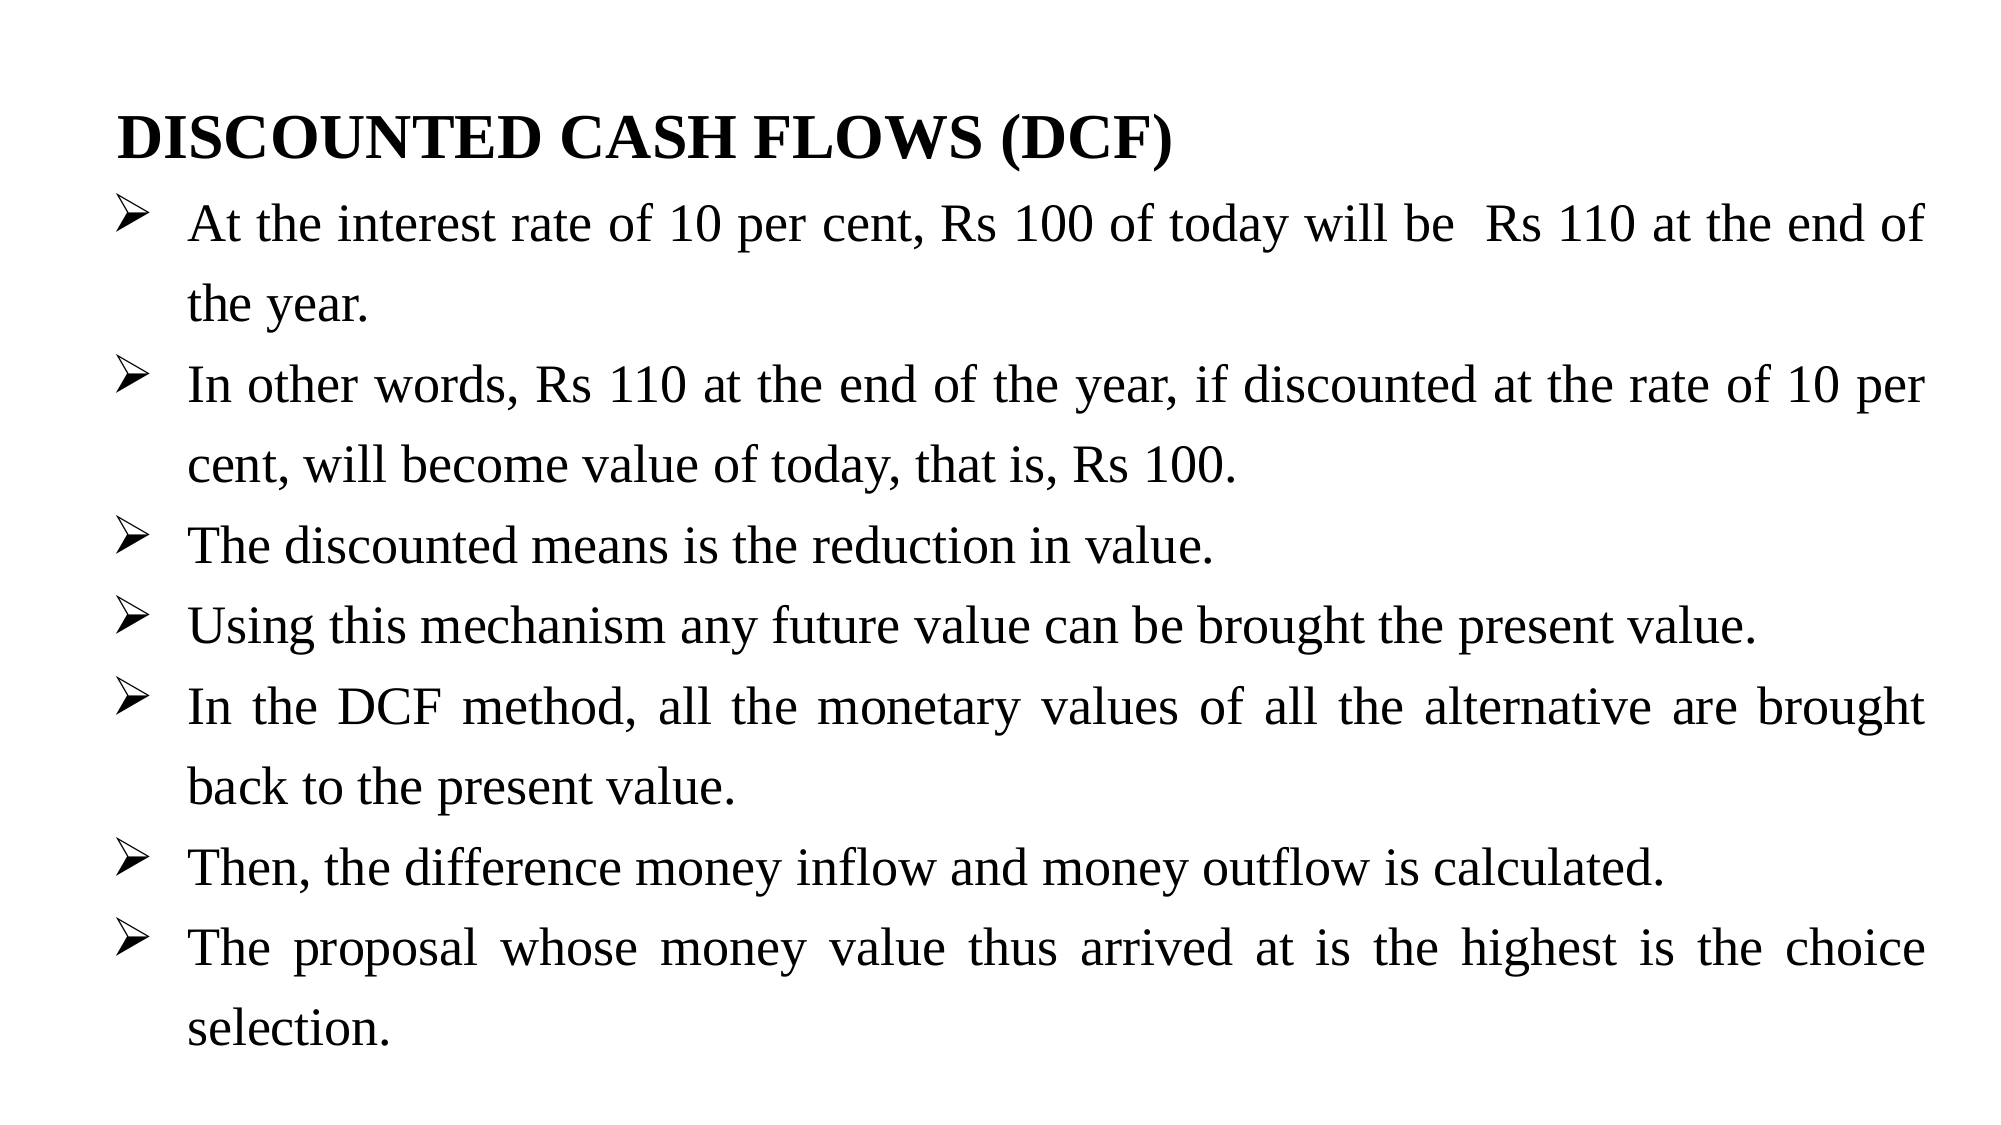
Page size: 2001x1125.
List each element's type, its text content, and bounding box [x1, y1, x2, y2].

list DISCOUNTED CASH FLOWS (DCF) At the interest rate of 10 per cent, Rs 100 of today will be Rs 110 at the end of the year. In other words, Rs 110 at the end of the year, if discounted at the rate of 10 per cent, will become value of today, that is, Rs 100. The discounted means is the reduction in value. Using this mechanism any future value can be brought the present value. In the DCF method, all the monetary values of all the alternative are brought back to the present value. Then, the difference money inflow and money outflow is calculated. The proposal whose money value thus arrived at is the highest is the choice selection. [85, 95, 1943, 1065]
